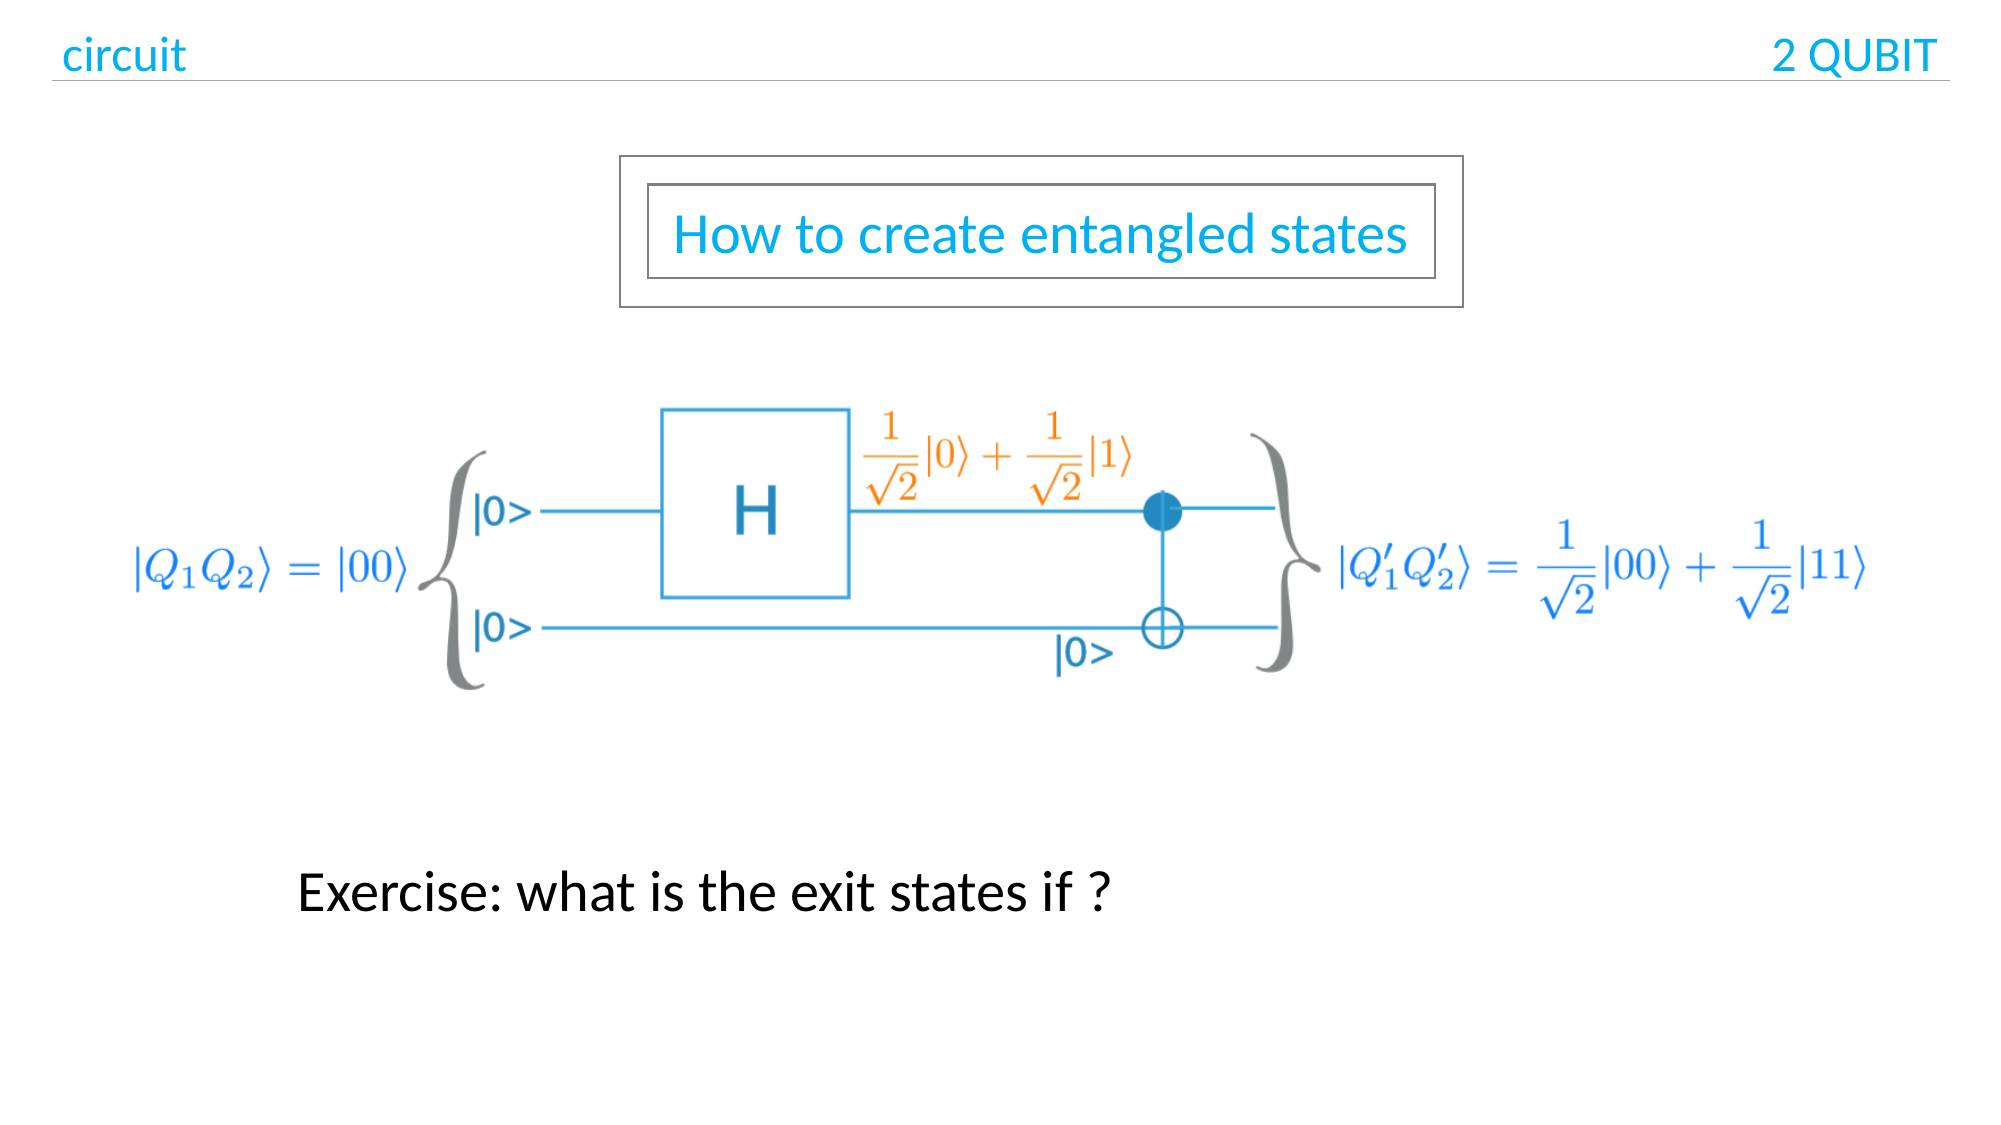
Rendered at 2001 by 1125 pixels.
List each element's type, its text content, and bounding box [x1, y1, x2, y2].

text_box circuit [47, 14, 677, 89]
picture [118, 378, 1881, 714]
text_box How to create entangled states [647, 187, 1436, 273]
text_box 2 QUBIT [1250, 14, 1953, 89]
text_box [619, 155, 1464, 308]
